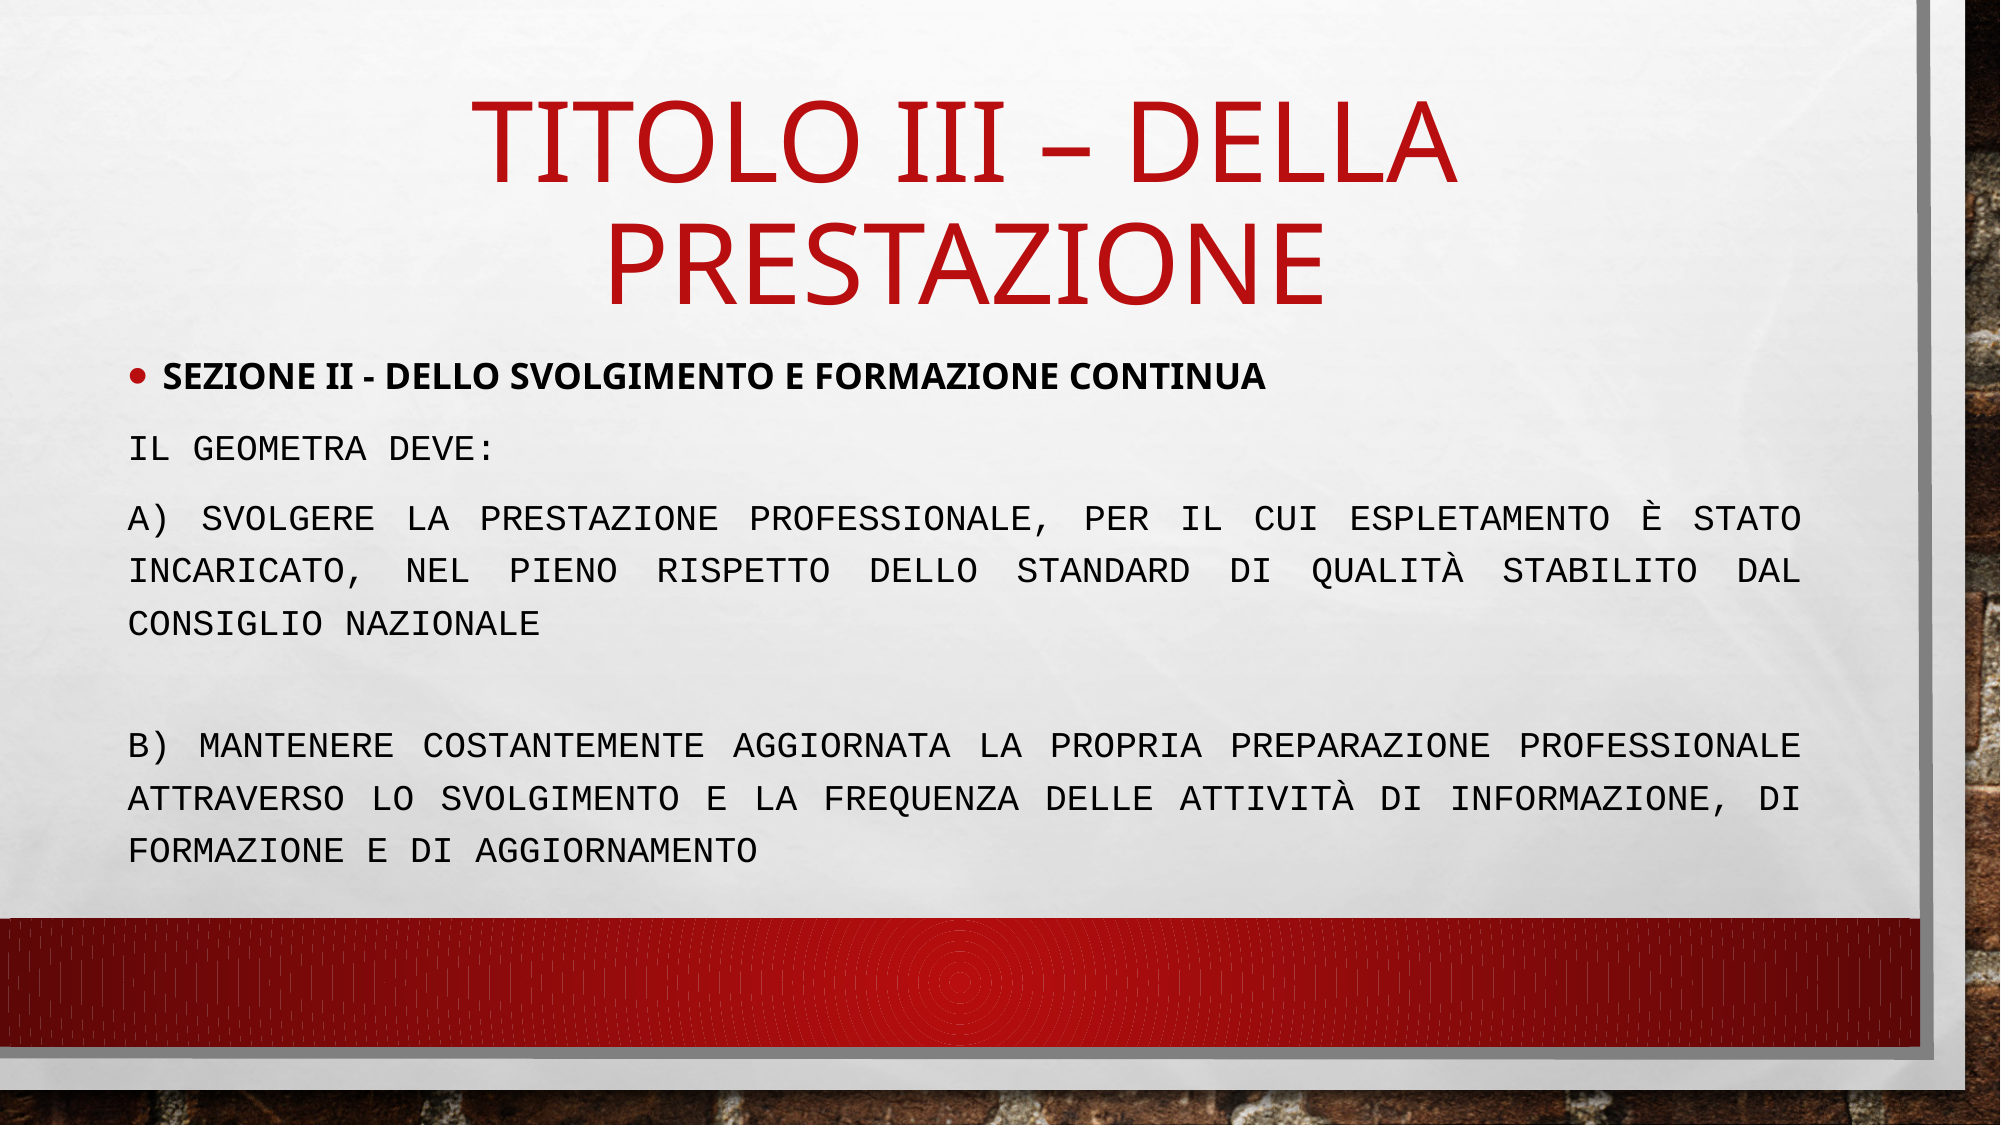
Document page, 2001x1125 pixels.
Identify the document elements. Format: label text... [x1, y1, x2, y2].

list Sezione II - Dello svolgimento e formazione continua Il geometra deve: a) svolgere la prestazione professionale, per il cui espletamento è stato incaricato, nel pieno rispetto dello standard di qualità stabilito dal Consiglio Nazionale b) mantenere costantemente aggiornata la propria preparazione professionale attraverso lo svolgimento e la frequenza delle attività di informazione, di formazione e di aggiornamento [112, 335, 1818, 879]
title TITOLO III – DELLA PRESTAZIONE [112, 112, 1818, 302]
picture [0, 0, 2000, 1125]
